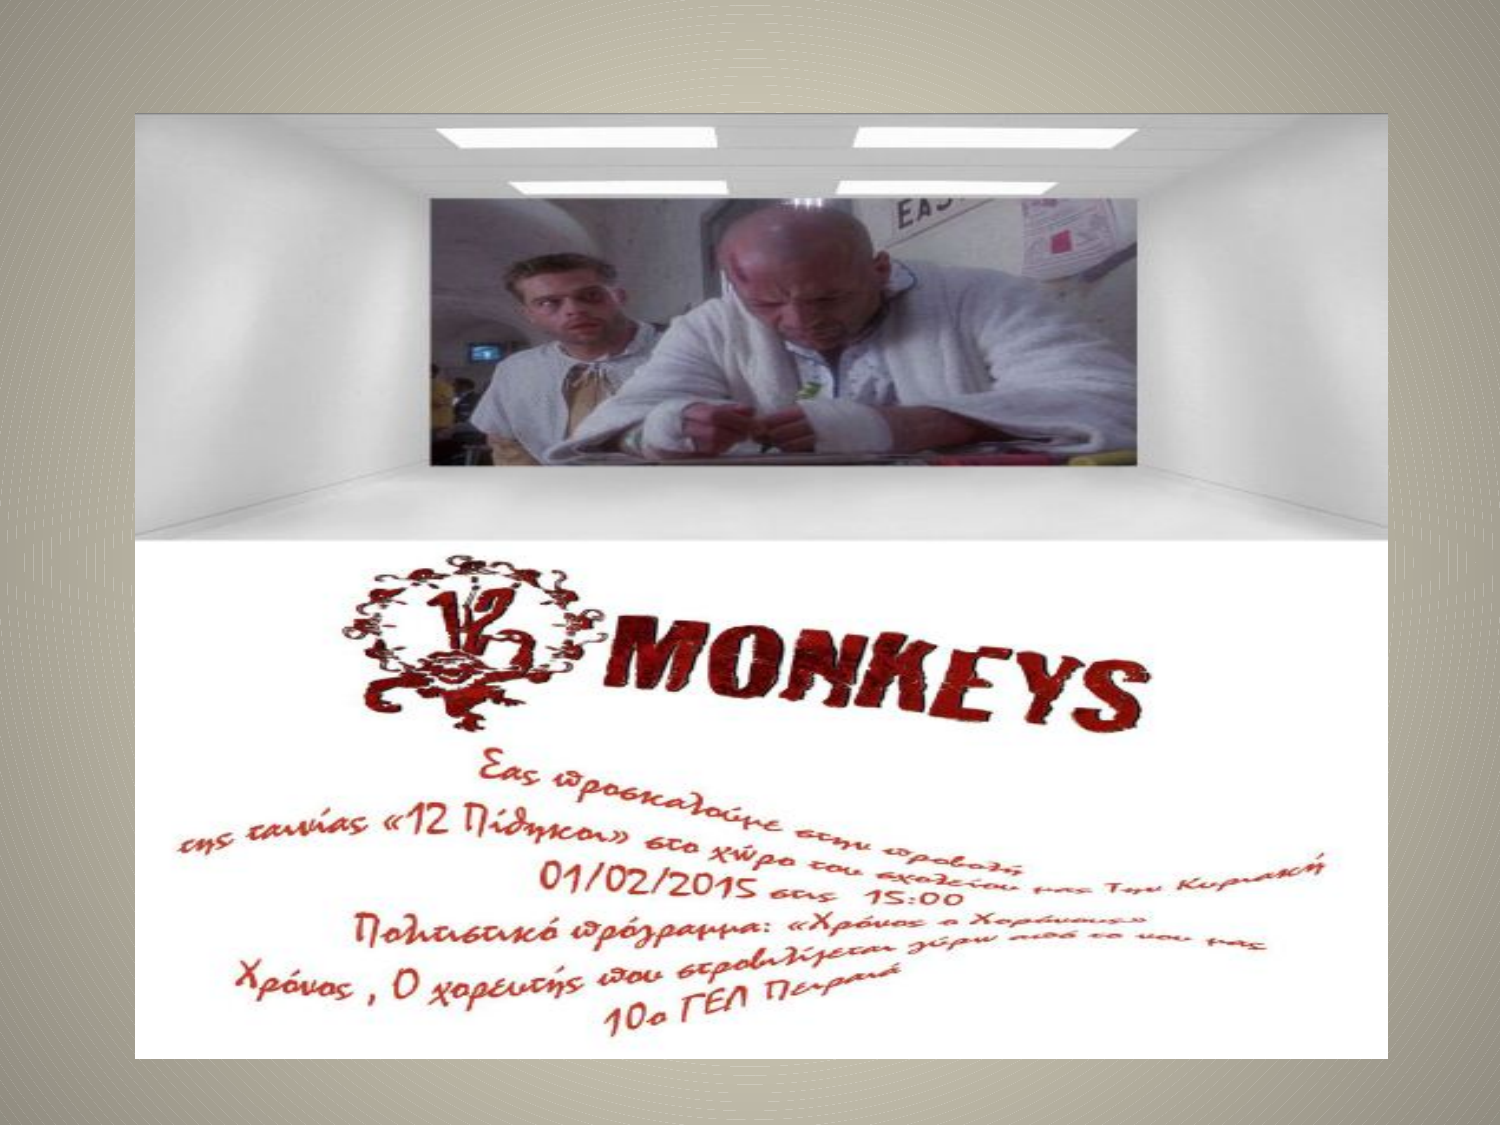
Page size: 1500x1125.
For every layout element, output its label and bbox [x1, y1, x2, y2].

list [135, 113, 1389, 1060]
